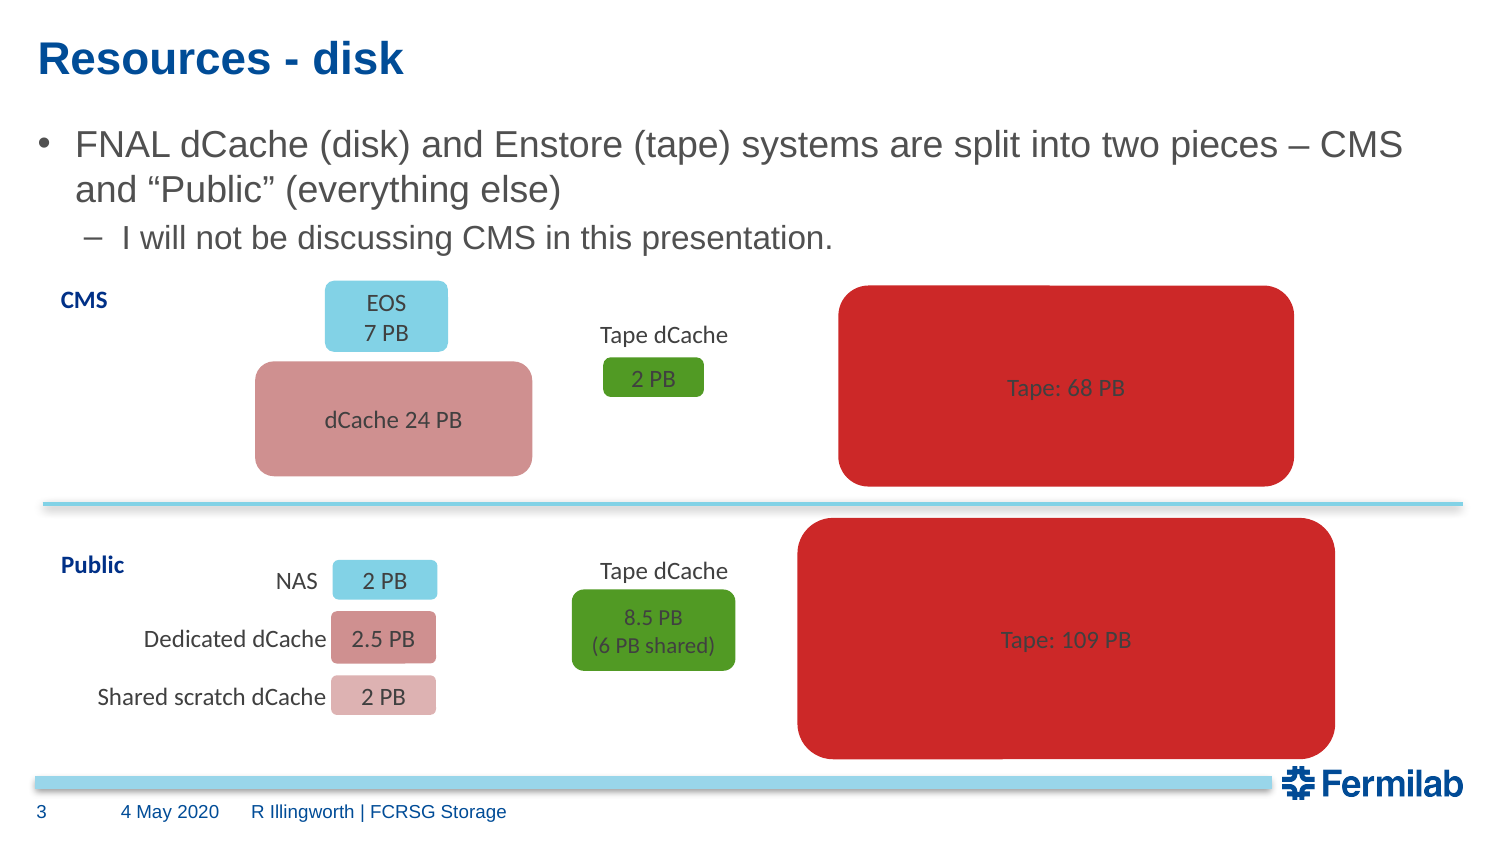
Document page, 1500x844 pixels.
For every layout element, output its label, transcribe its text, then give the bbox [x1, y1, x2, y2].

footer R Illingworth | FCRSG Storage [251, 800, 1279, 831]
slide_number 3 [36, 800, 105, 830]
picture [1282, 766, 1463, 800]
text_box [41, 263, 1463, 760]
title Resources - disk [37, 30, 1463, 84]
list FNAL dCache (disk) and Enstore (tape) systems are split into two pieces – CMS and “Public” (everything else) I will not be discussing CMS in this presentation. [37, 119, 1461, 264]
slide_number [120, 800, 232, 830]
